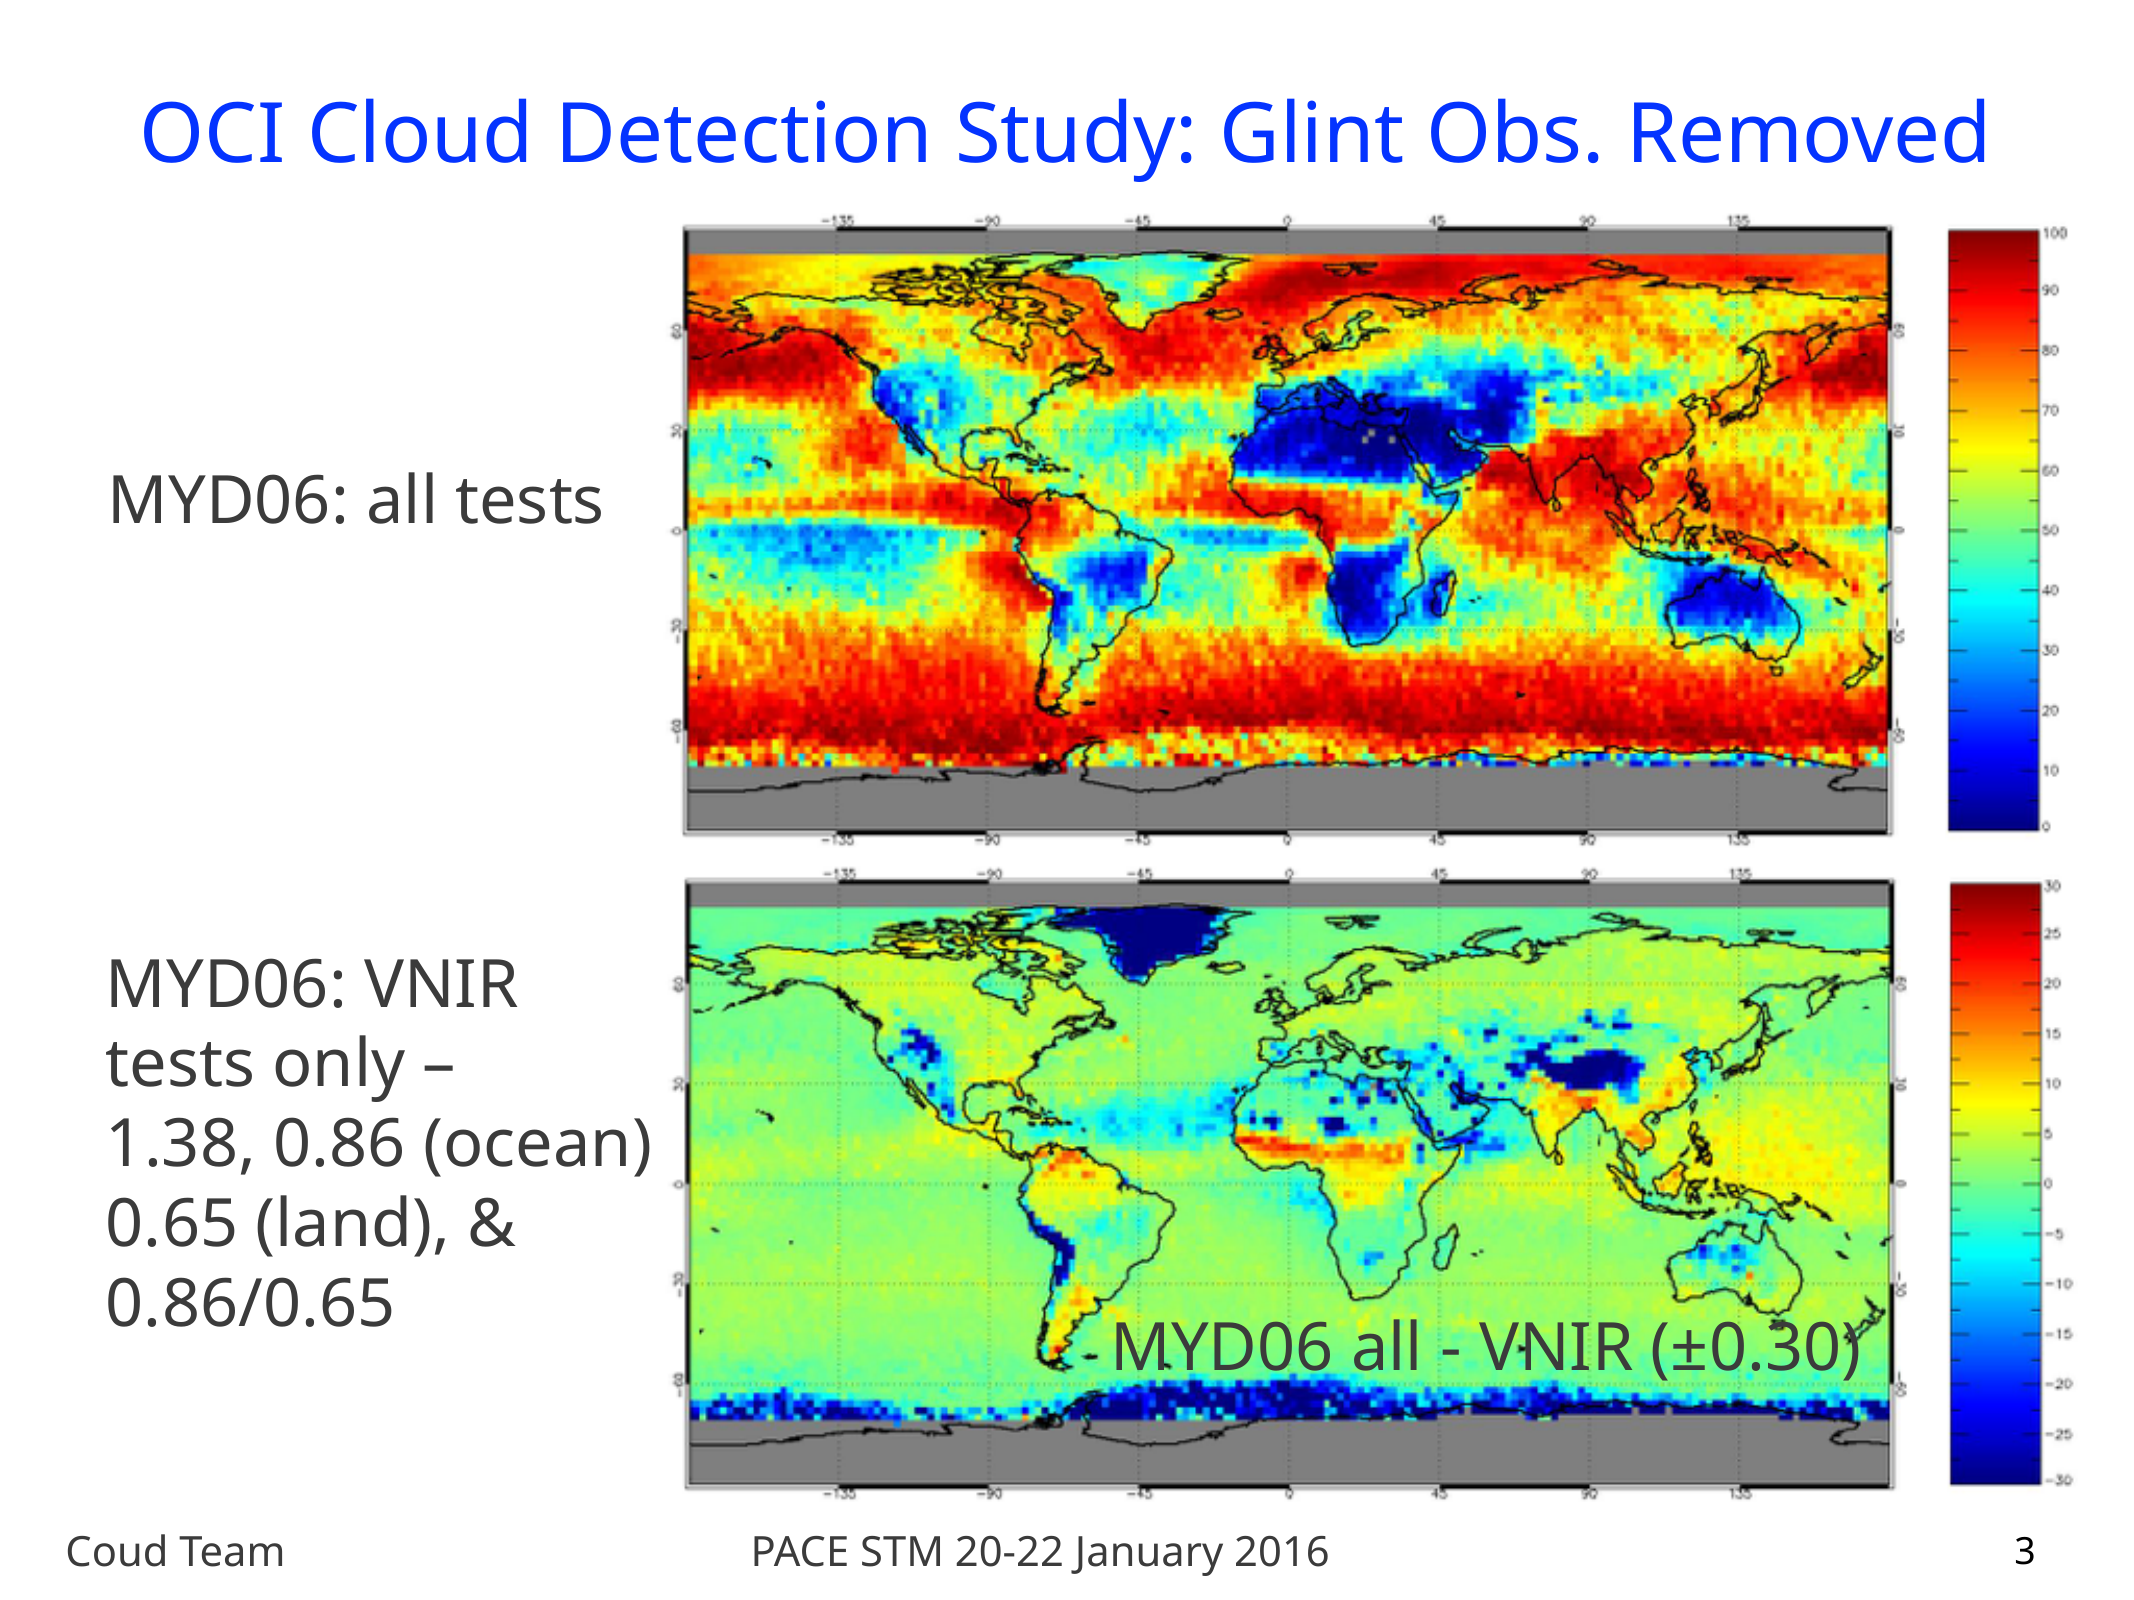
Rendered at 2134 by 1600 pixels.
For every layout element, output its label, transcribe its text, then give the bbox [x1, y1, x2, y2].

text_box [652, 857, 2097, 1517]
text_box MYD06: VNIR tests only – 1.38, 0.86 (ocean), 0.65 (land), & 0.86/0.65 [97, 932, 643, 1349]
picture [649, 190, 2087, 1517]
title OCI Cloud Detection Study: Glint Obs. Removed [124, 70, 2009, 280]
slide_number 3 [2004, 1528, 2046, 1581]
text_box MYD06: all tests [99, 448, 615, 546]
